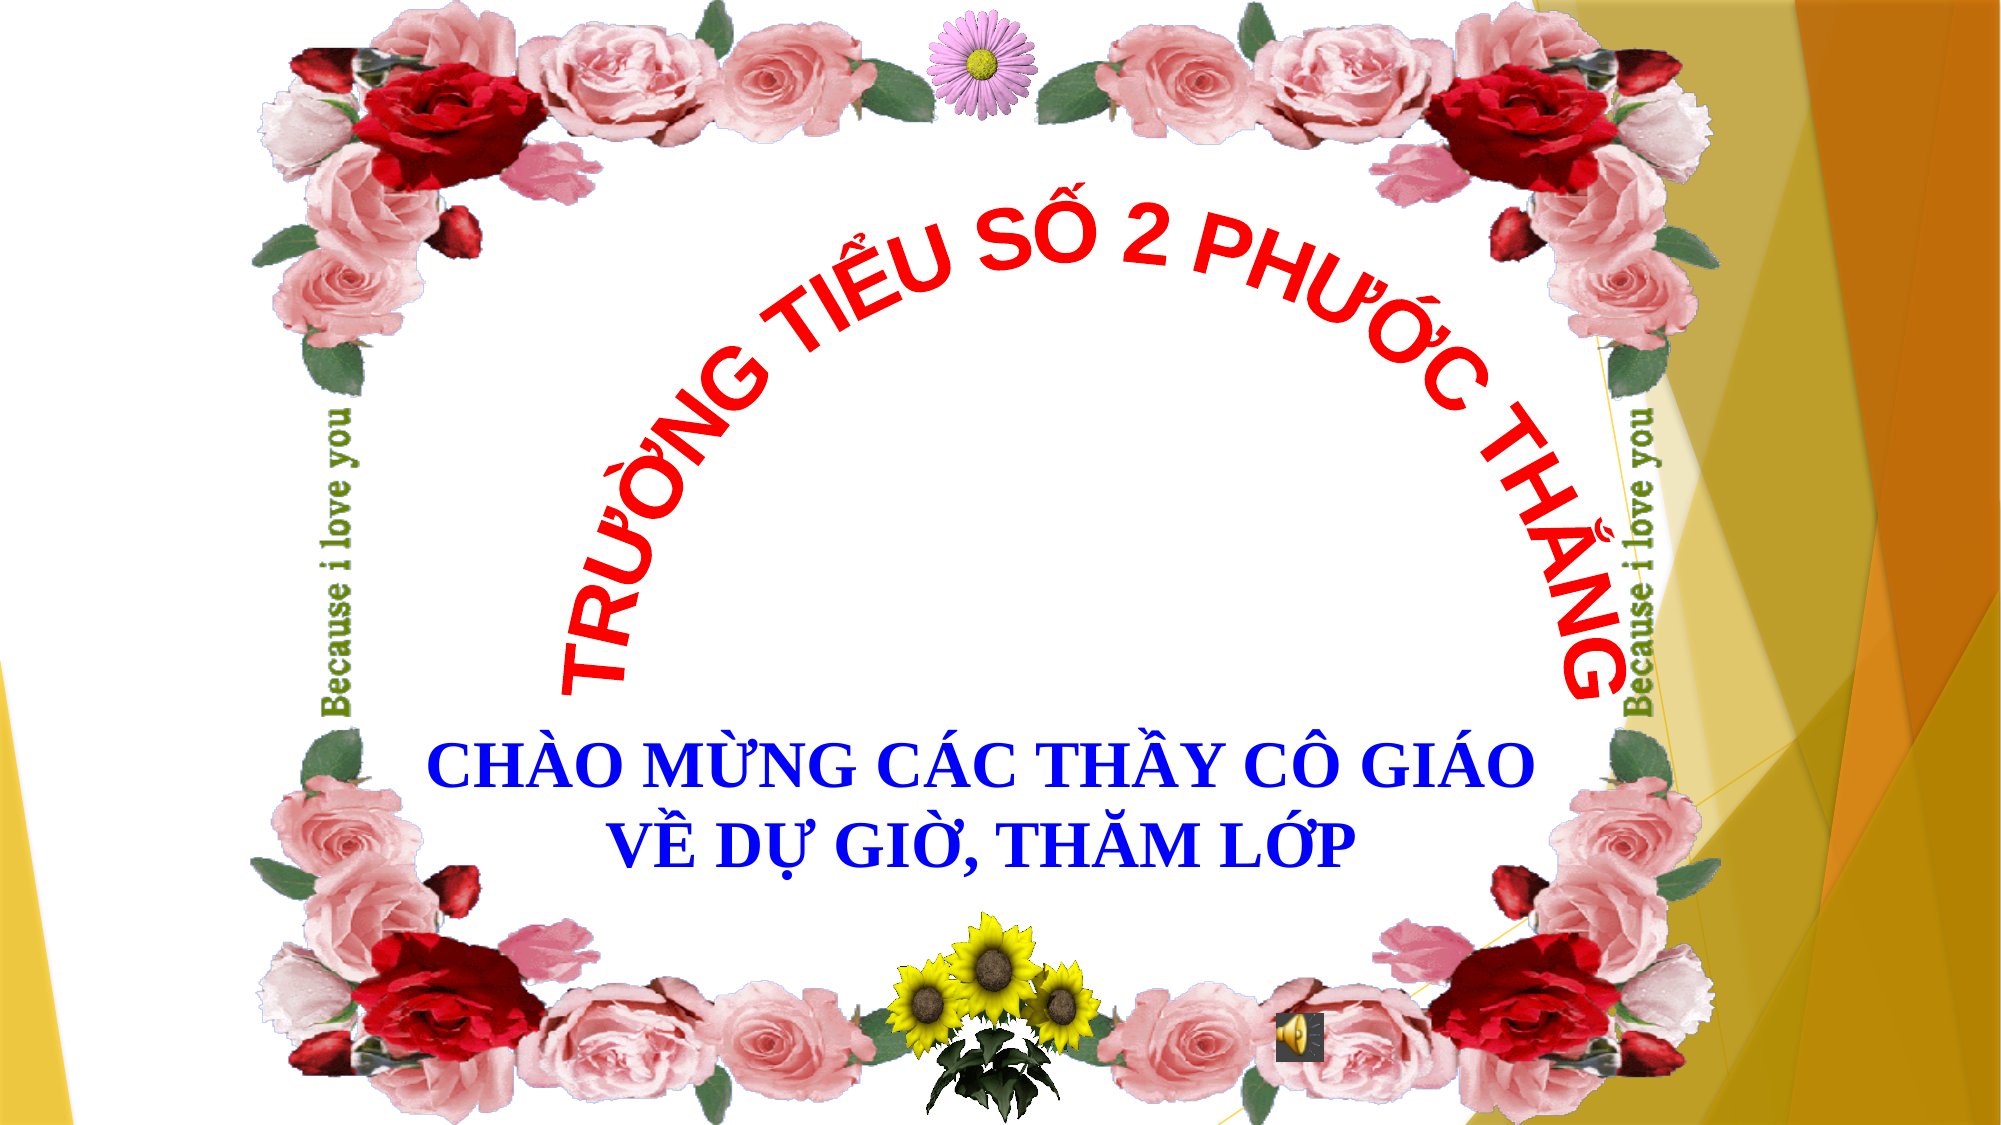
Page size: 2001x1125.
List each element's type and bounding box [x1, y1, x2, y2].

picture [249, 0, 1721, 1125]
